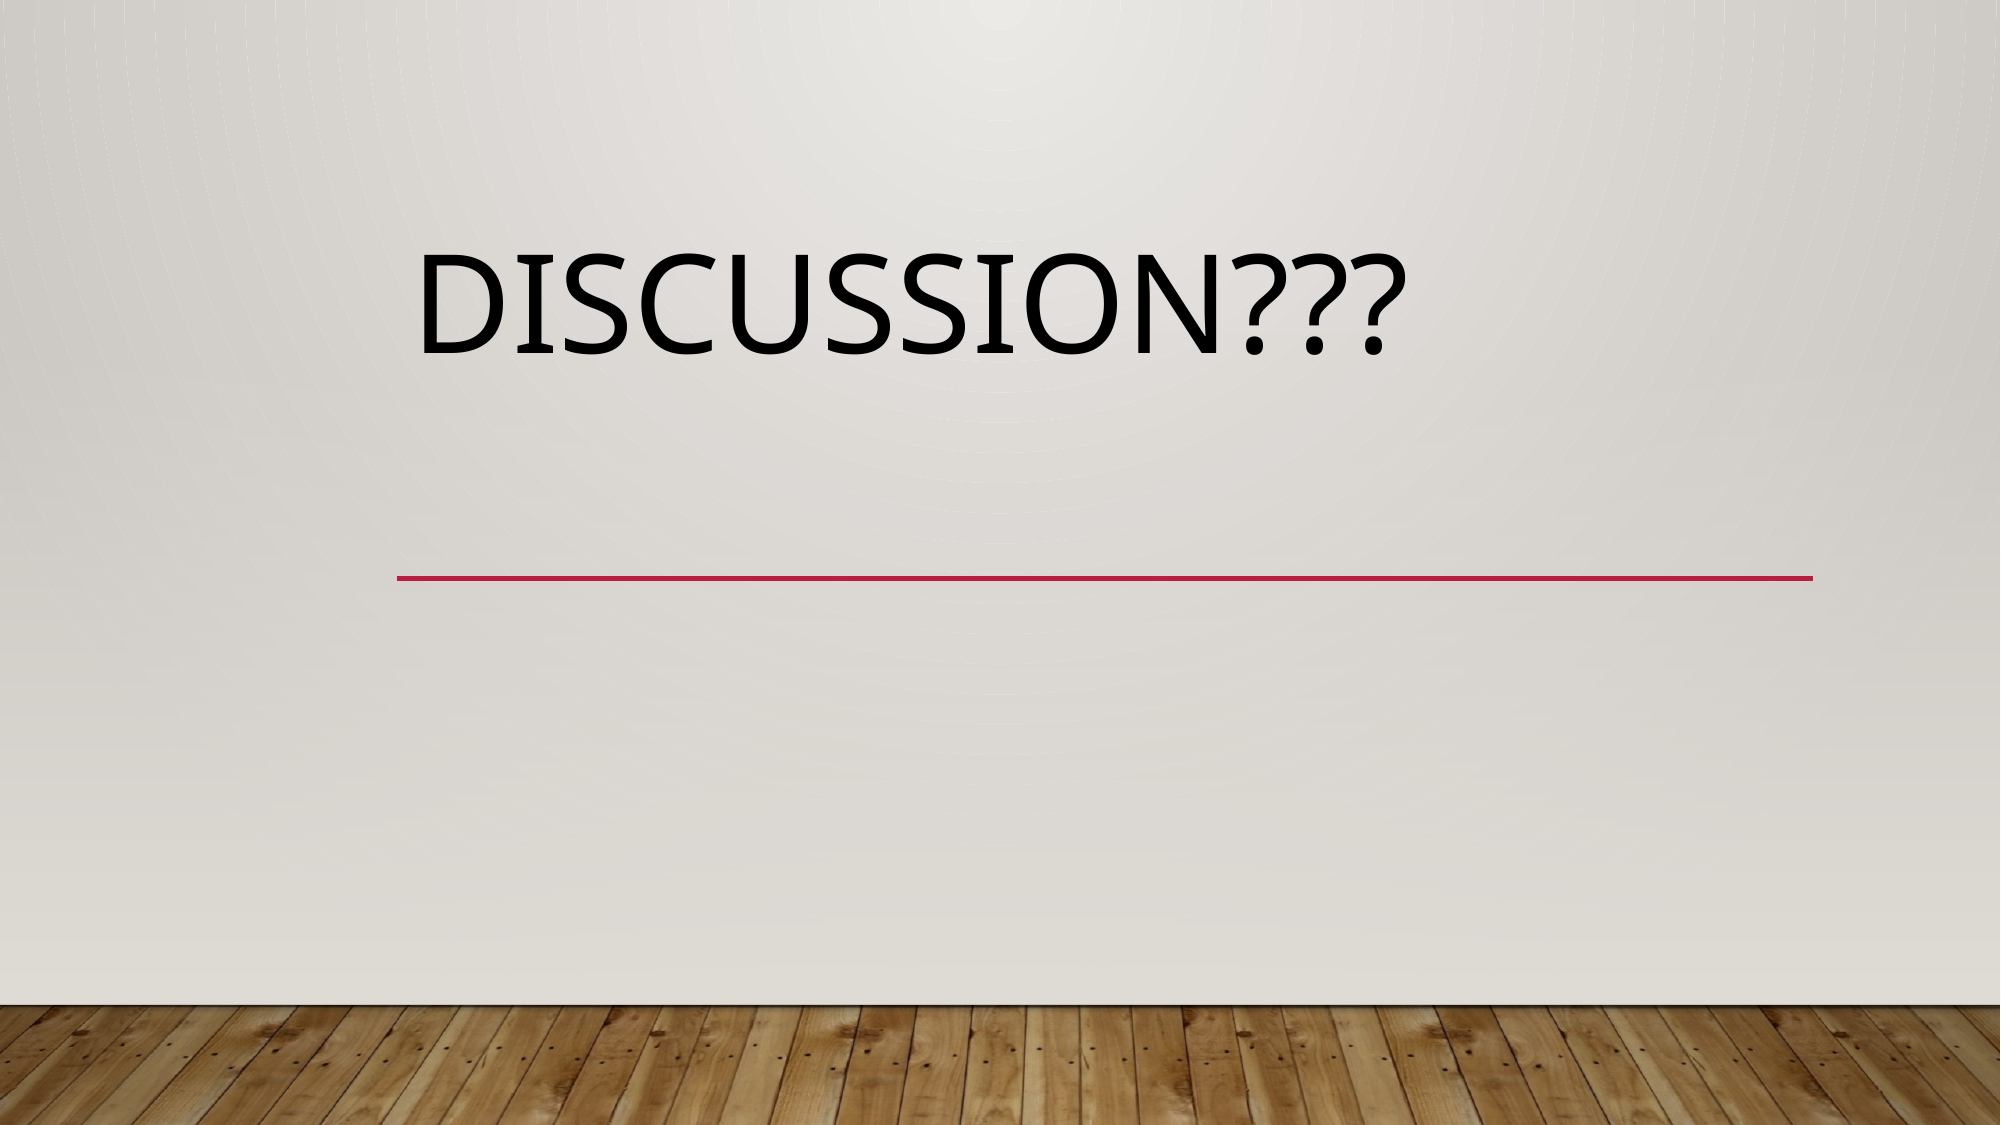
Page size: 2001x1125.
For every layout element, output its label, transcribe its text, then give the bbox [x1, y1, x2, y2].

title Discussion??? [396, 131, 1814, 549]
picture [0, 1005, 2000, 1125]
